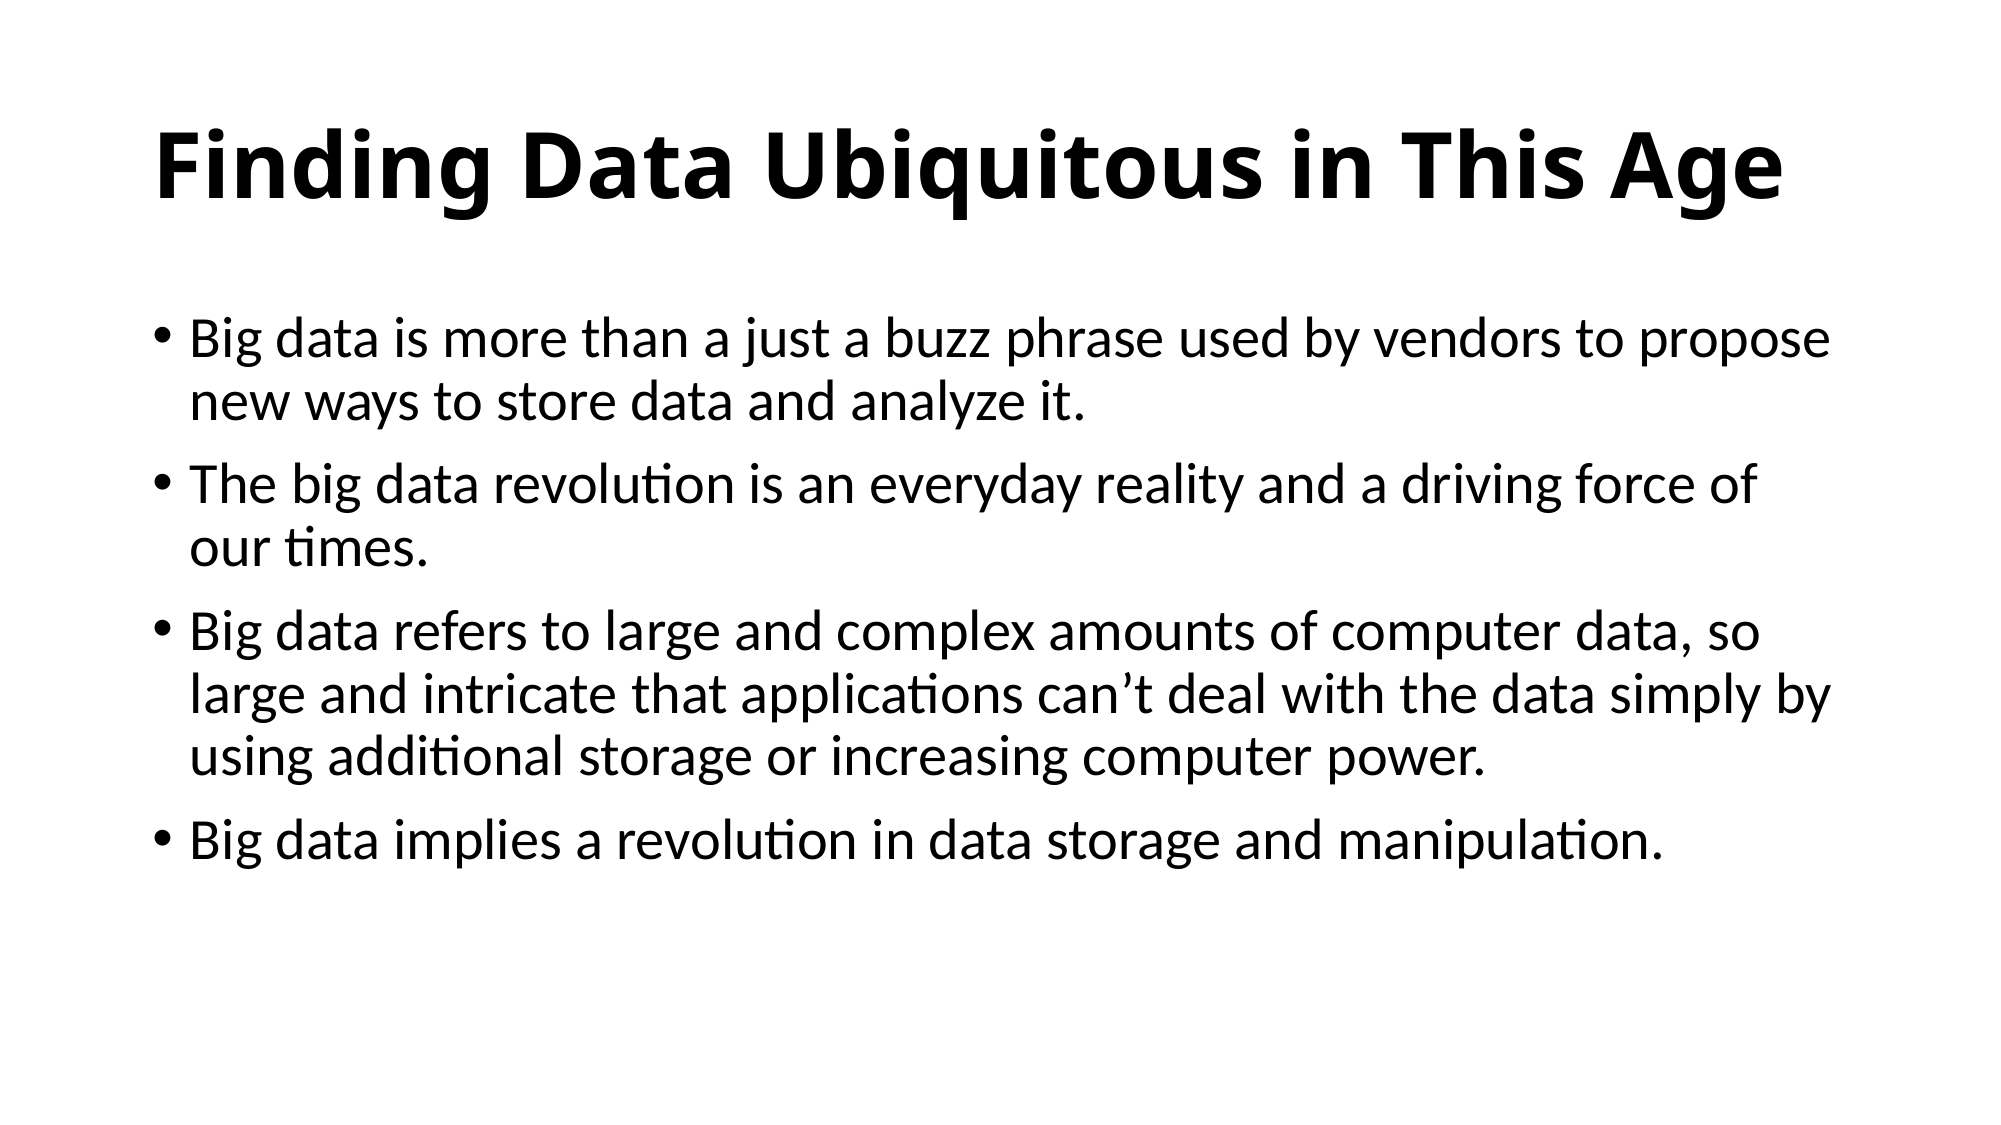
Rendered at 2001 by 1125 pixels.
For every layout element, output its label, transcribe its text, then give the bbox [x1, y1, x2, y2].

title Finding Data Ubiquitous in This Age [137, 59, 1863, 278]
list Big data is more than a just a buzz phrase used by vendors to propose new ways to store data and analyze it. The big data revolution is an everyday reality and a driving force of our times. Big data refers to large and complex amounts of computer data, so large and intricate that applications can’t deal with the data simply by using additional storage or increasing computer power. Big data implies a revolution in data storage and manipulation. [137, 299, 1863, 1014]
